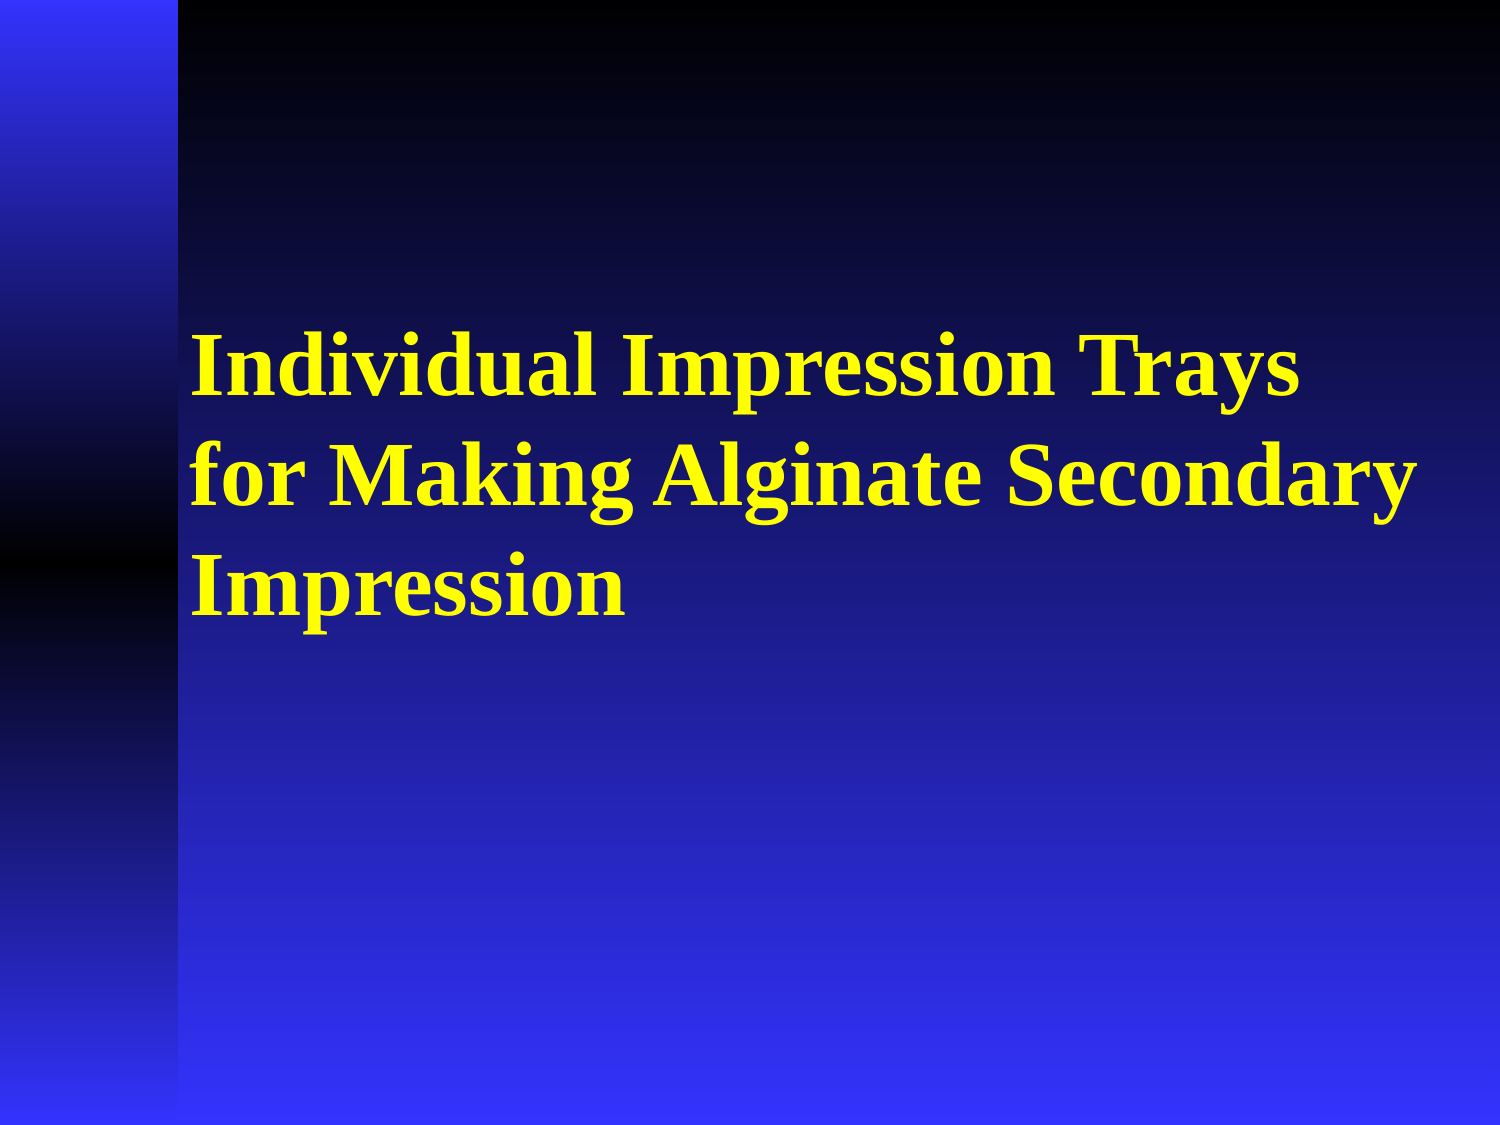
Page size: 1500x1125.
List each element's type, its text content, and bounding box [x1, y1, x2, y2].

title Individual Impression Trays for Making Alginate Secondary Impression [174, 374, 1451, 563]
